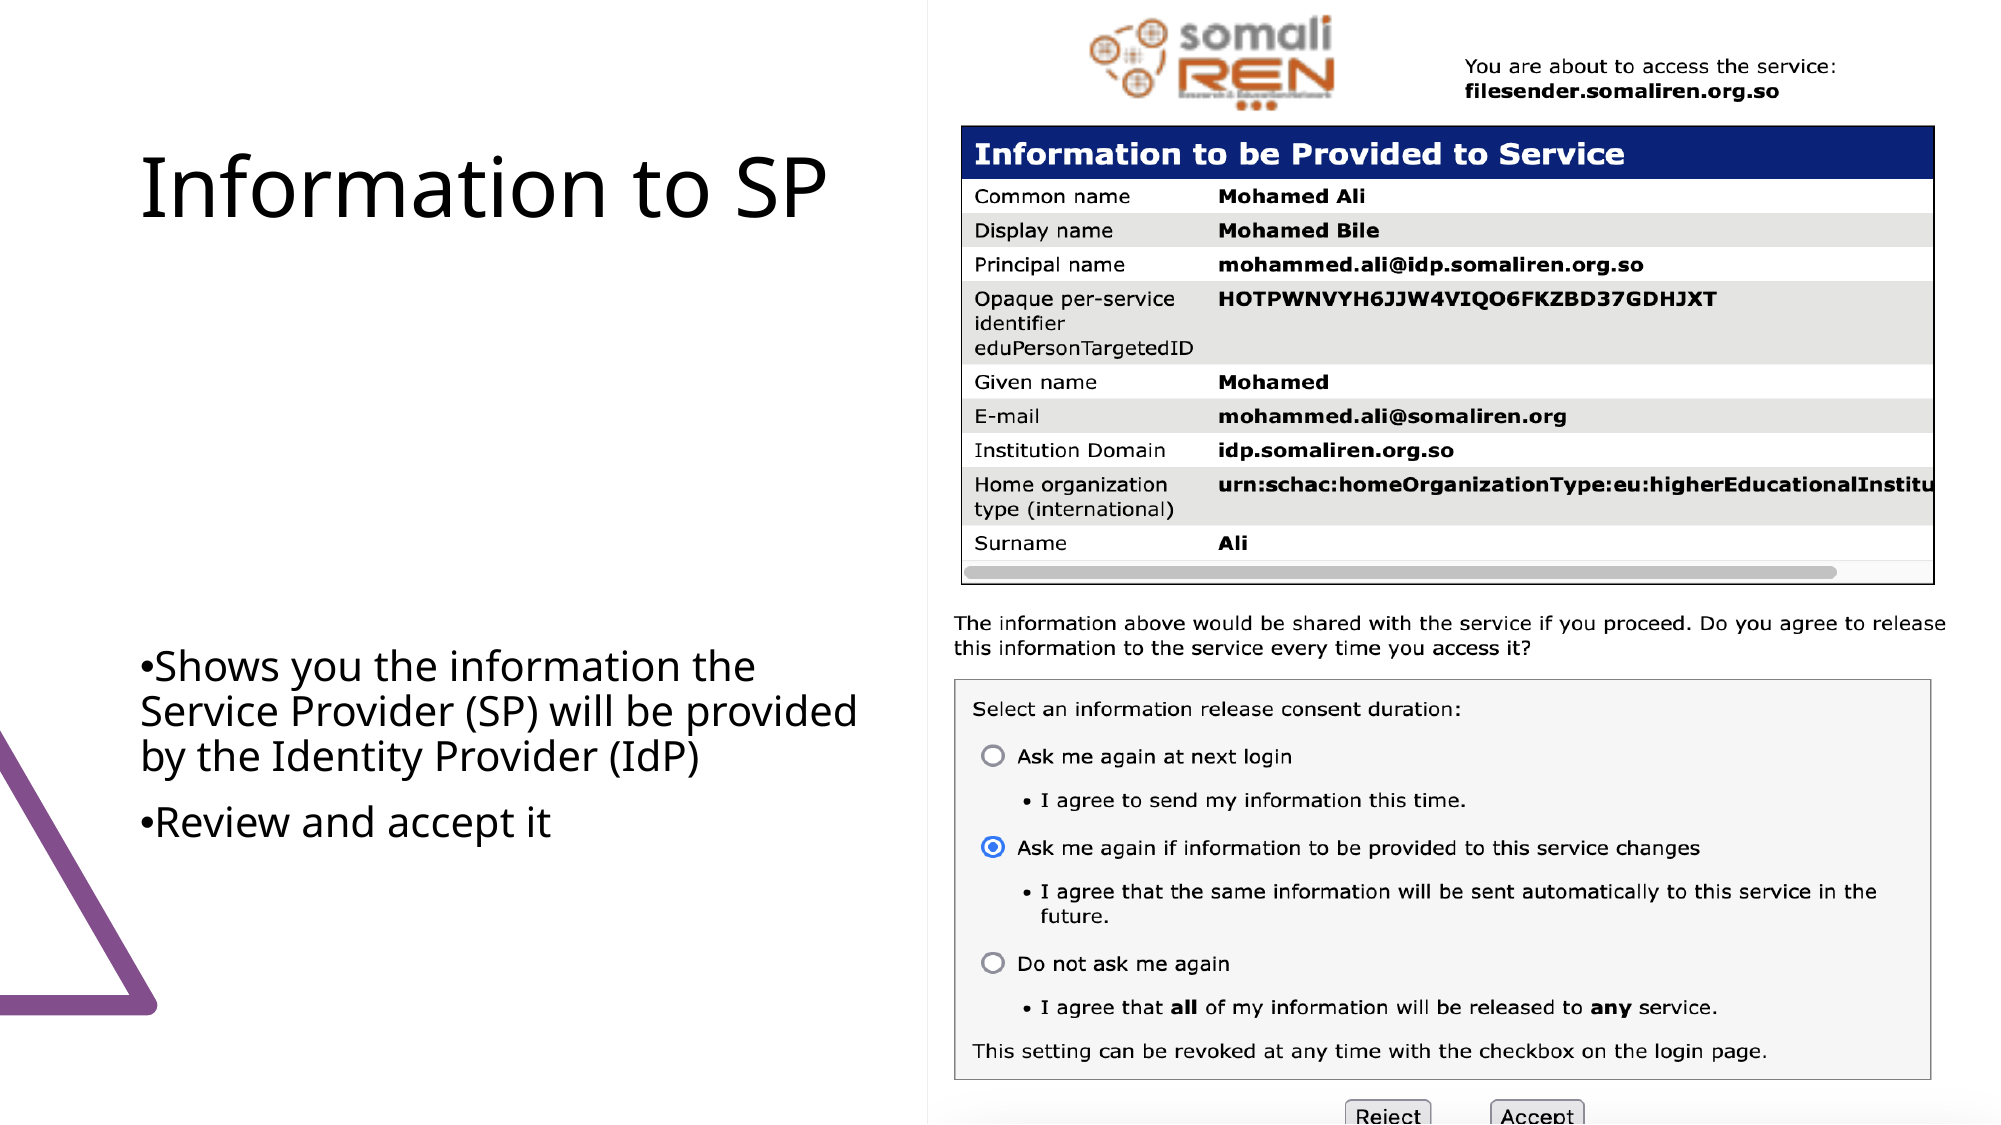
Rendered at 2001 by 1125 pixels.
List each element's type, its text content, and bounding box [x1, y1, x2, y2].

title Information to SP [124, 57, 888, 324]
picture [927, 0, 2000, 1124]
list Shows you the information the Service Provider (SP) will be provided by the Identity Provider (IdP) Review and accept it [124, 450, 888, 1043]
